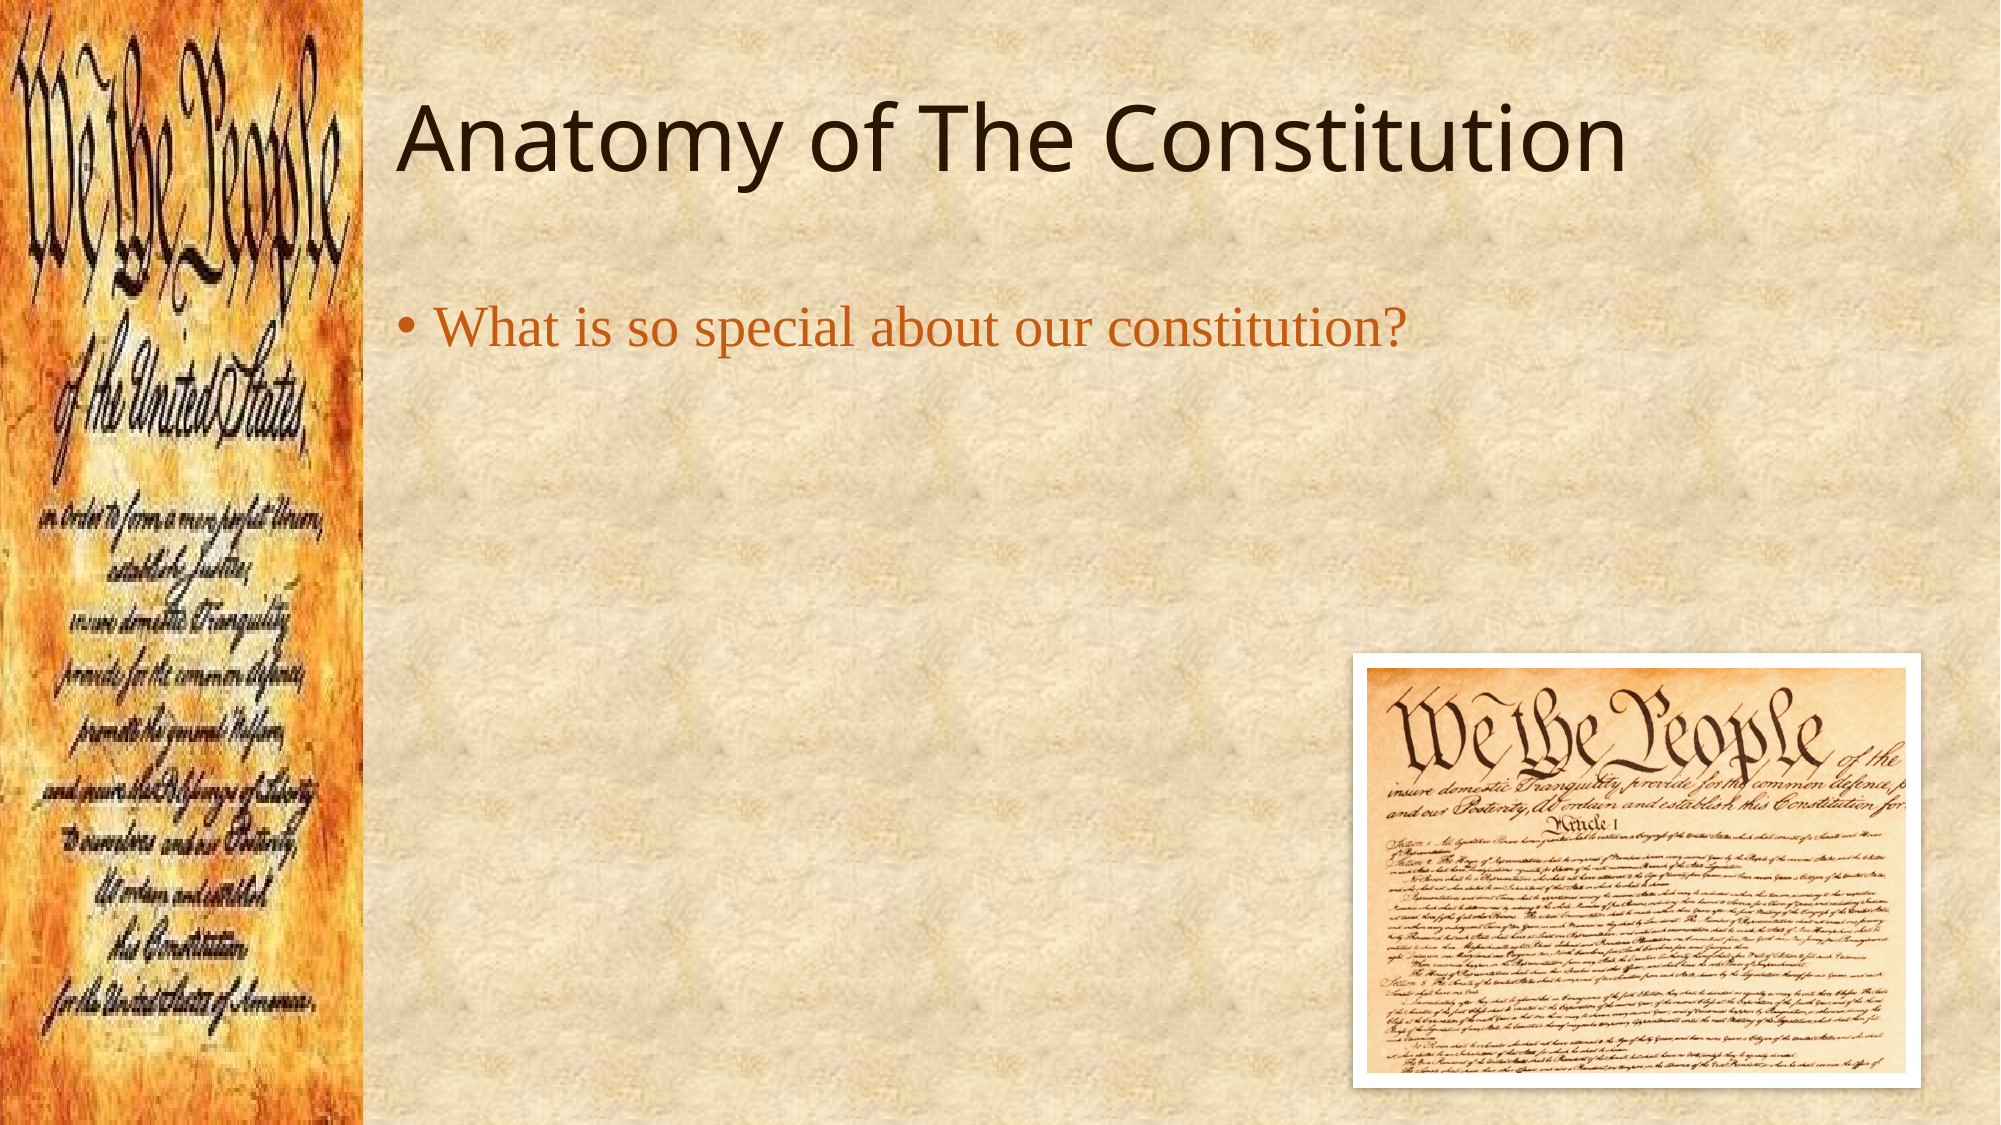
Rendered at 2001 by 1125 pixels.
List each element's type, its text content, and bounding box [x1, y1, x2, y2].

picture [0, 0, 2001, 1125]
title Anatomy of The Constitution [381, 32, 1975, 251]
list What is so special about our constitution? [381, 289, 1975, 1003]
